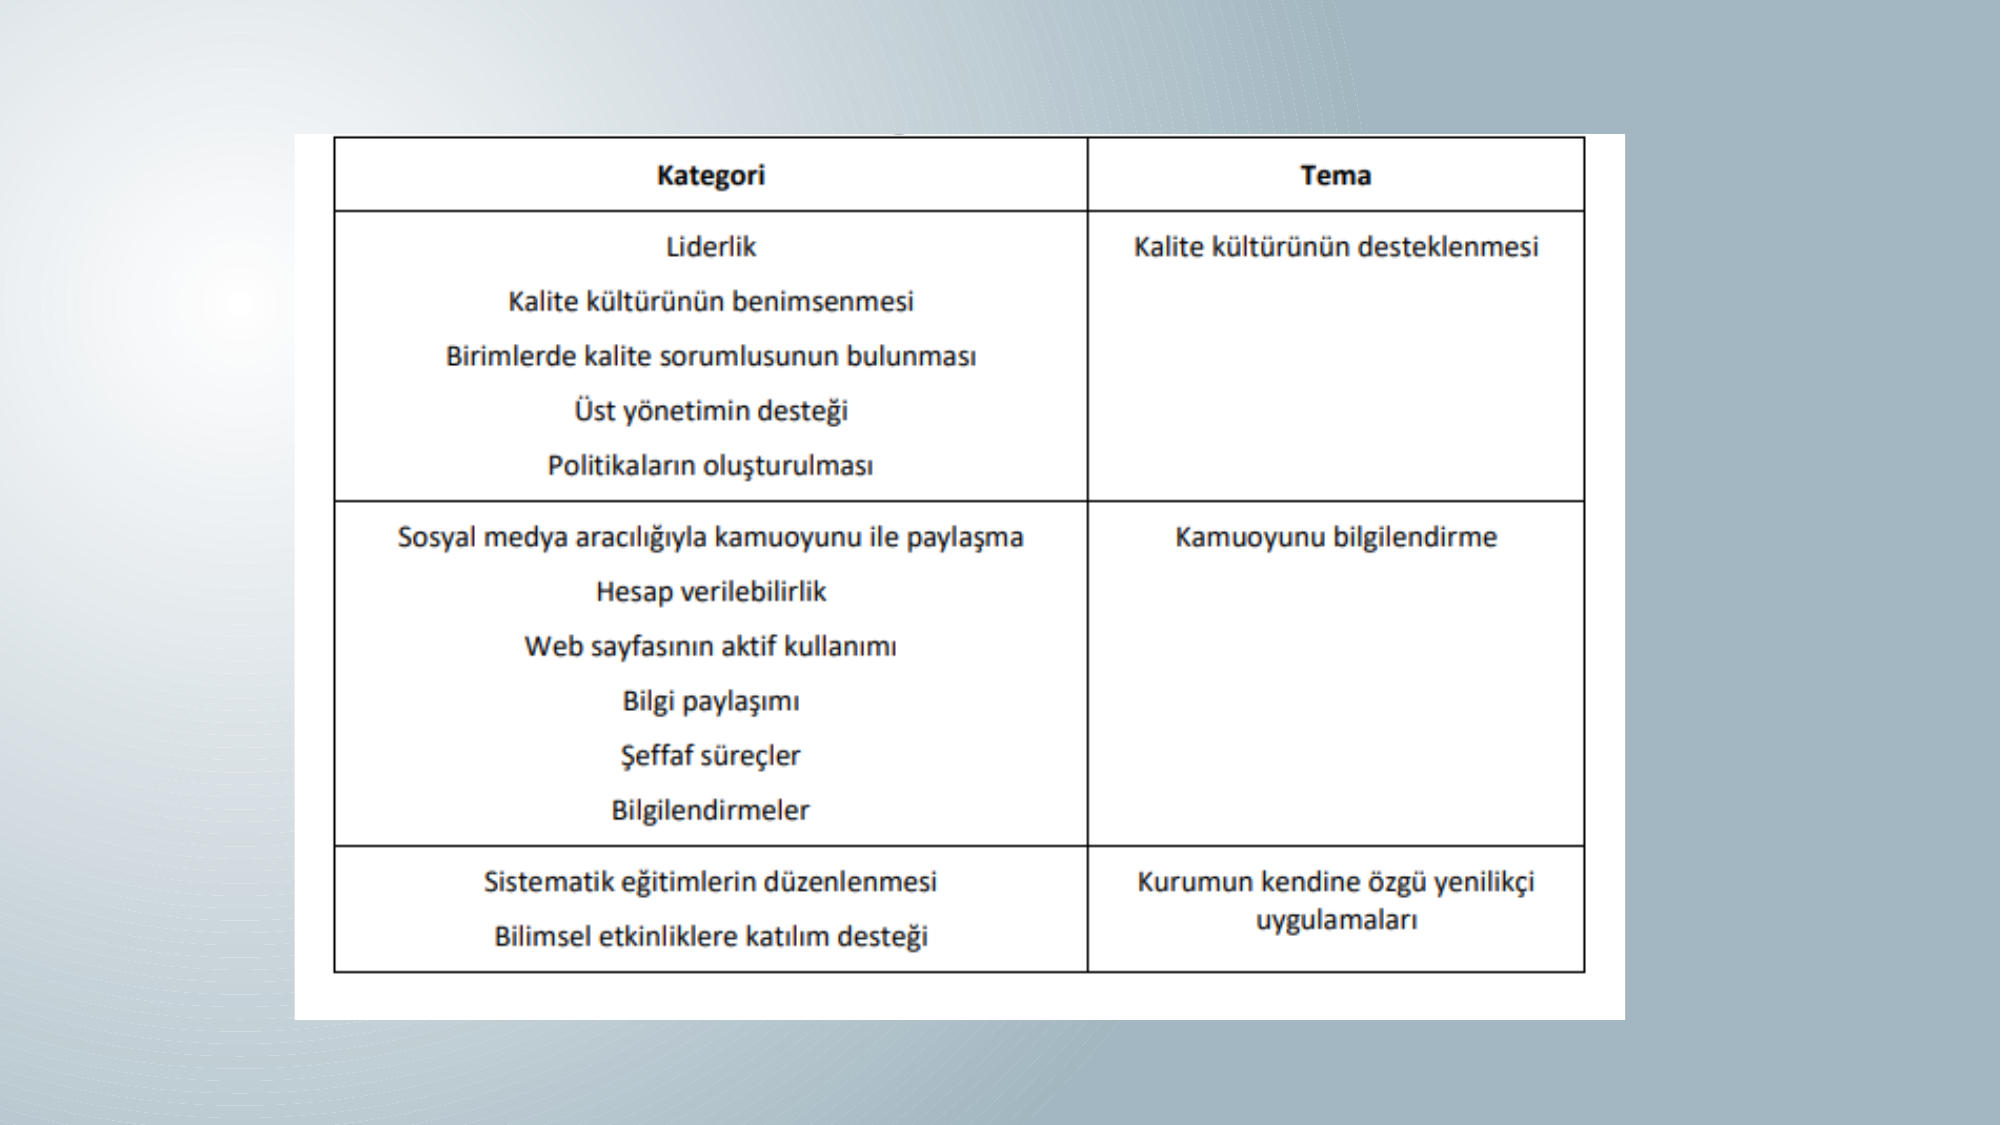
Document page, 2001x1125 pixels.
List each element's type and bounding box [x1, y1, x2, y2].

picture [294, 133, 1626, 1020]
